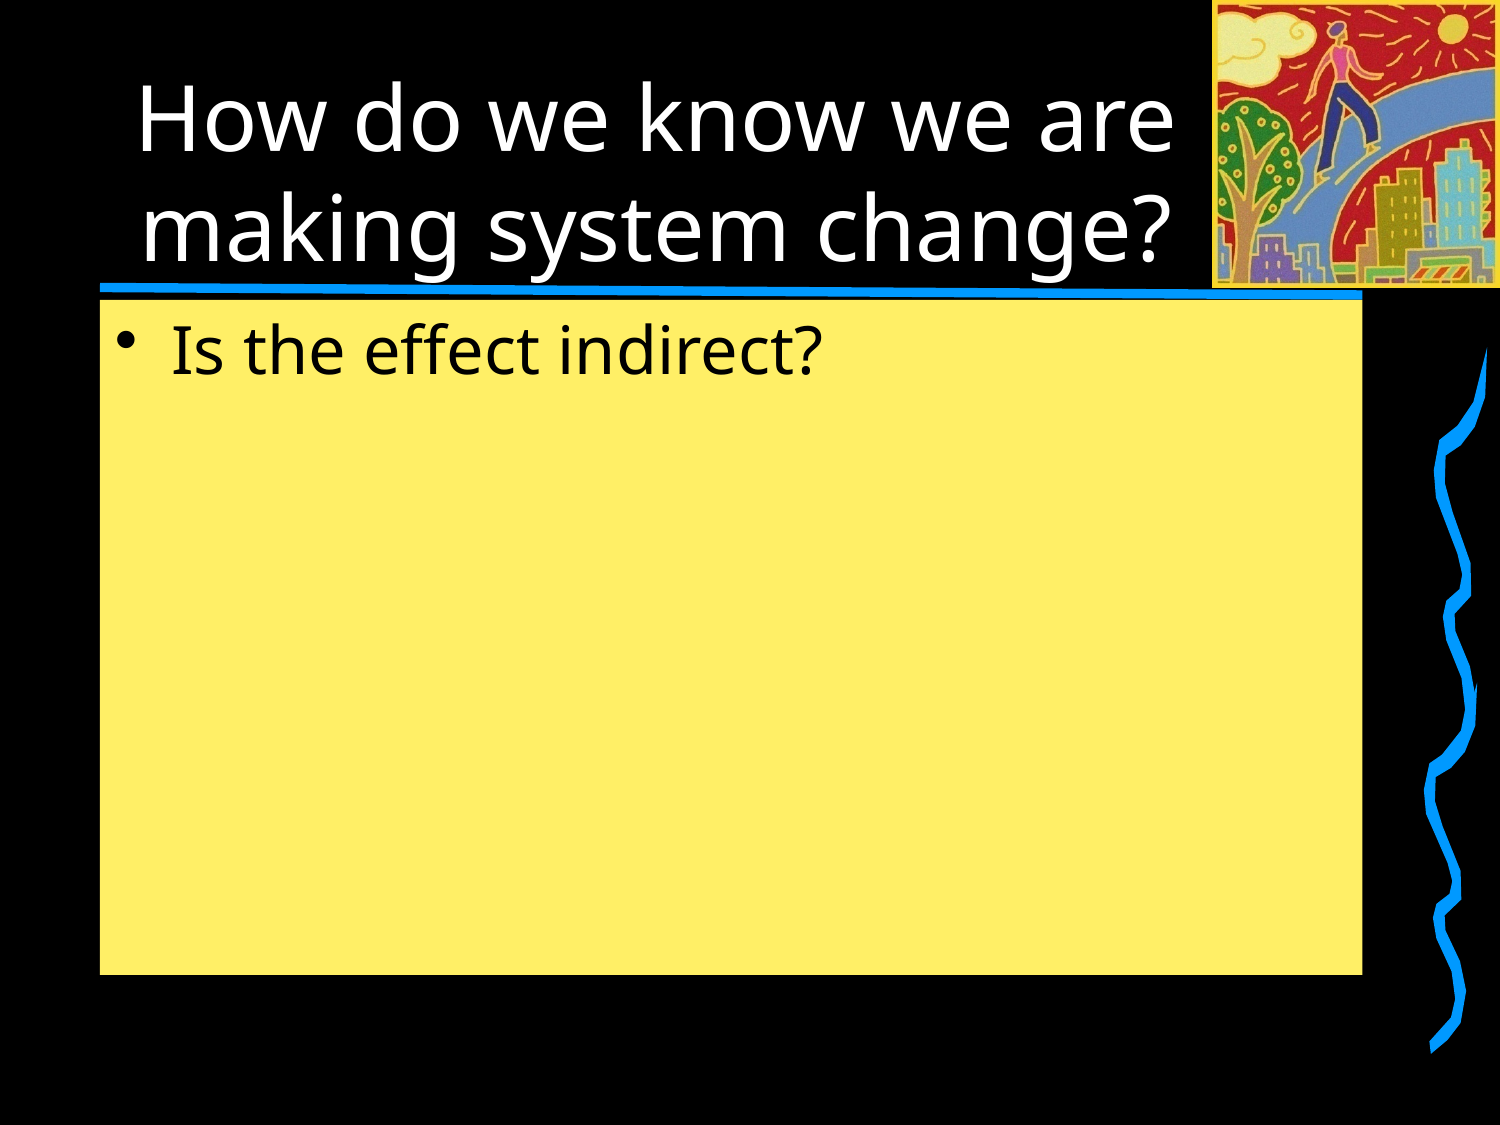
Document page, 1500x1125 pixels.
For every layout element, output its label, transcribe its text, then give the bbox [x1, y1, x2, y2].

title How do we know we are making system change? [99, 0, 1213, 288]
picture [1213, 0, 1500, 288]
list Is the effect indirect? [99, 299, 1363, 976]
